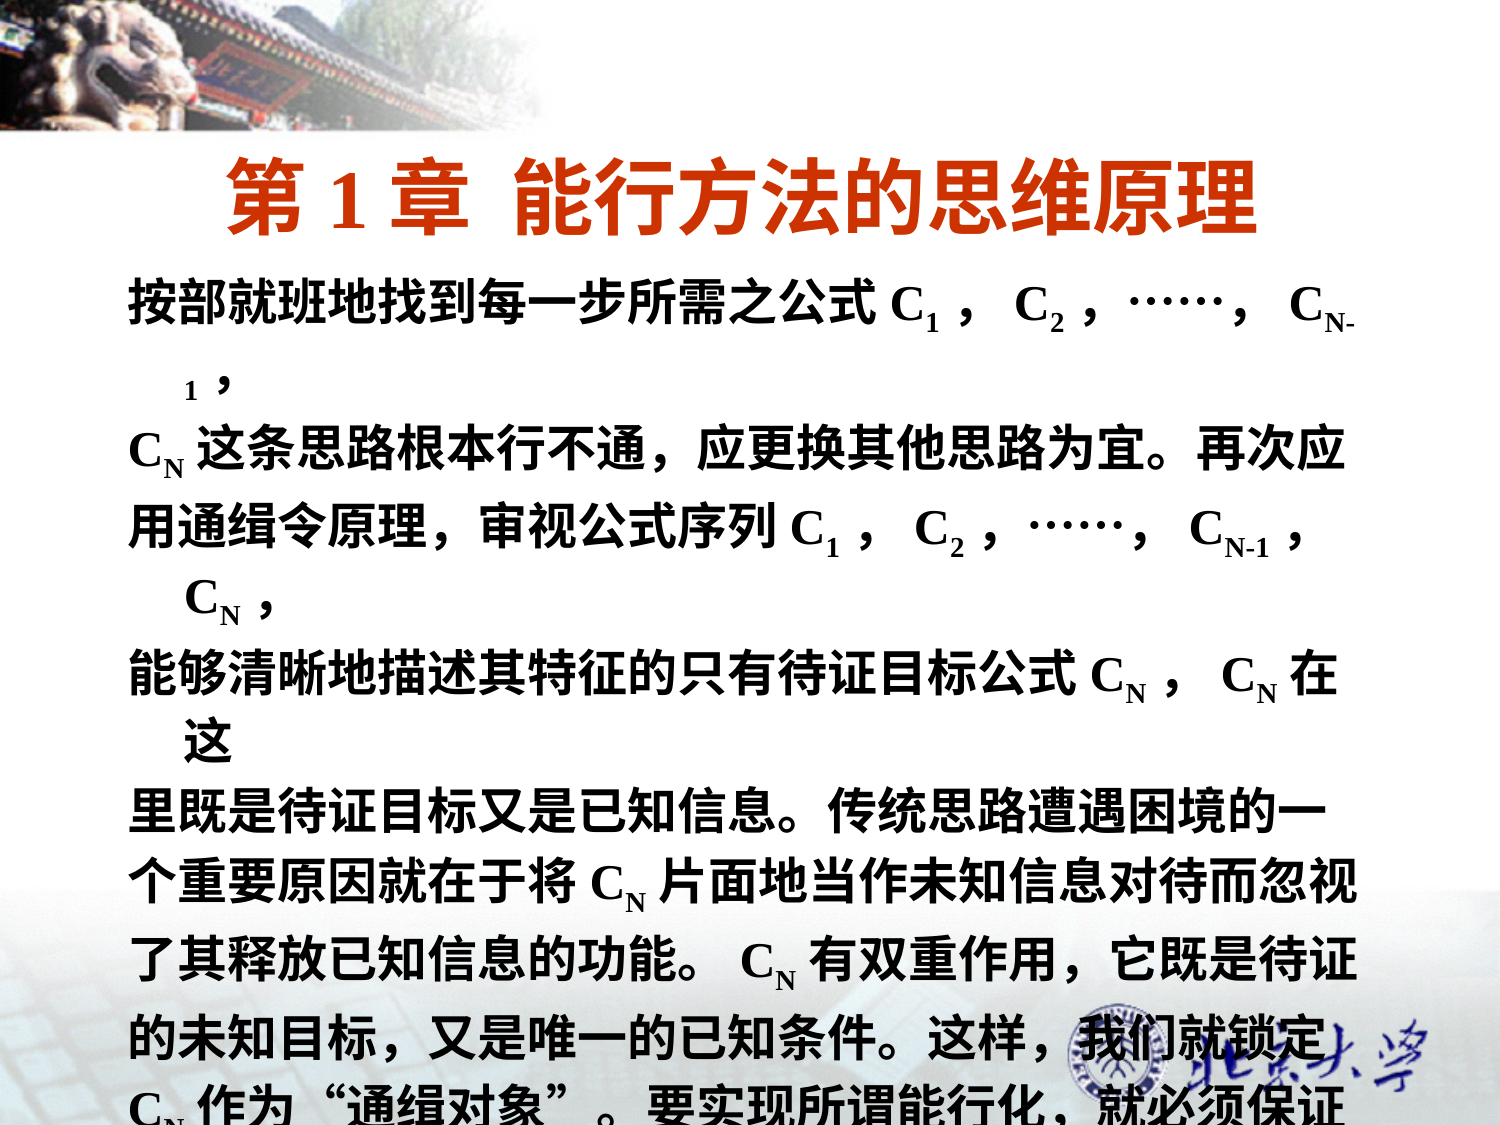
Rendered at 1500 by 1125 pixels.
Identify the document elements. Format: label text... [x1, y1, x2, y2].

list 按部就班地找到每一步所需之公式C1，C2，……，CN-1， CN这条思路根本行不通，应更换其他思路为宜。再次应 用通缉令原理，审视公式序列C1，C2，……，CN-1，CN， 能够清晰地描述其特征的只有待证目标公式CN，CN在这 里既是待证目标又是已知信息。传统思路遭遇困境的一 个重要原因就在于将CN片面地当作未知信息对待而忽视 了其释放已知信息的功能。CN有双重作用，它既是待证 的未知目标，又是唯一的已知条件。这样，我们就锁定 CN作为“通缉对象”。要实现所谓能行化，就必须保证 所给程序是完全机械的，就必须排除直觉等人为因素， [112, 262, 1388, 1001]
title 第1章 能行方法的思维原理 [112, 152, 1372, 238]
picture [0, 0, 1500, 1125]
